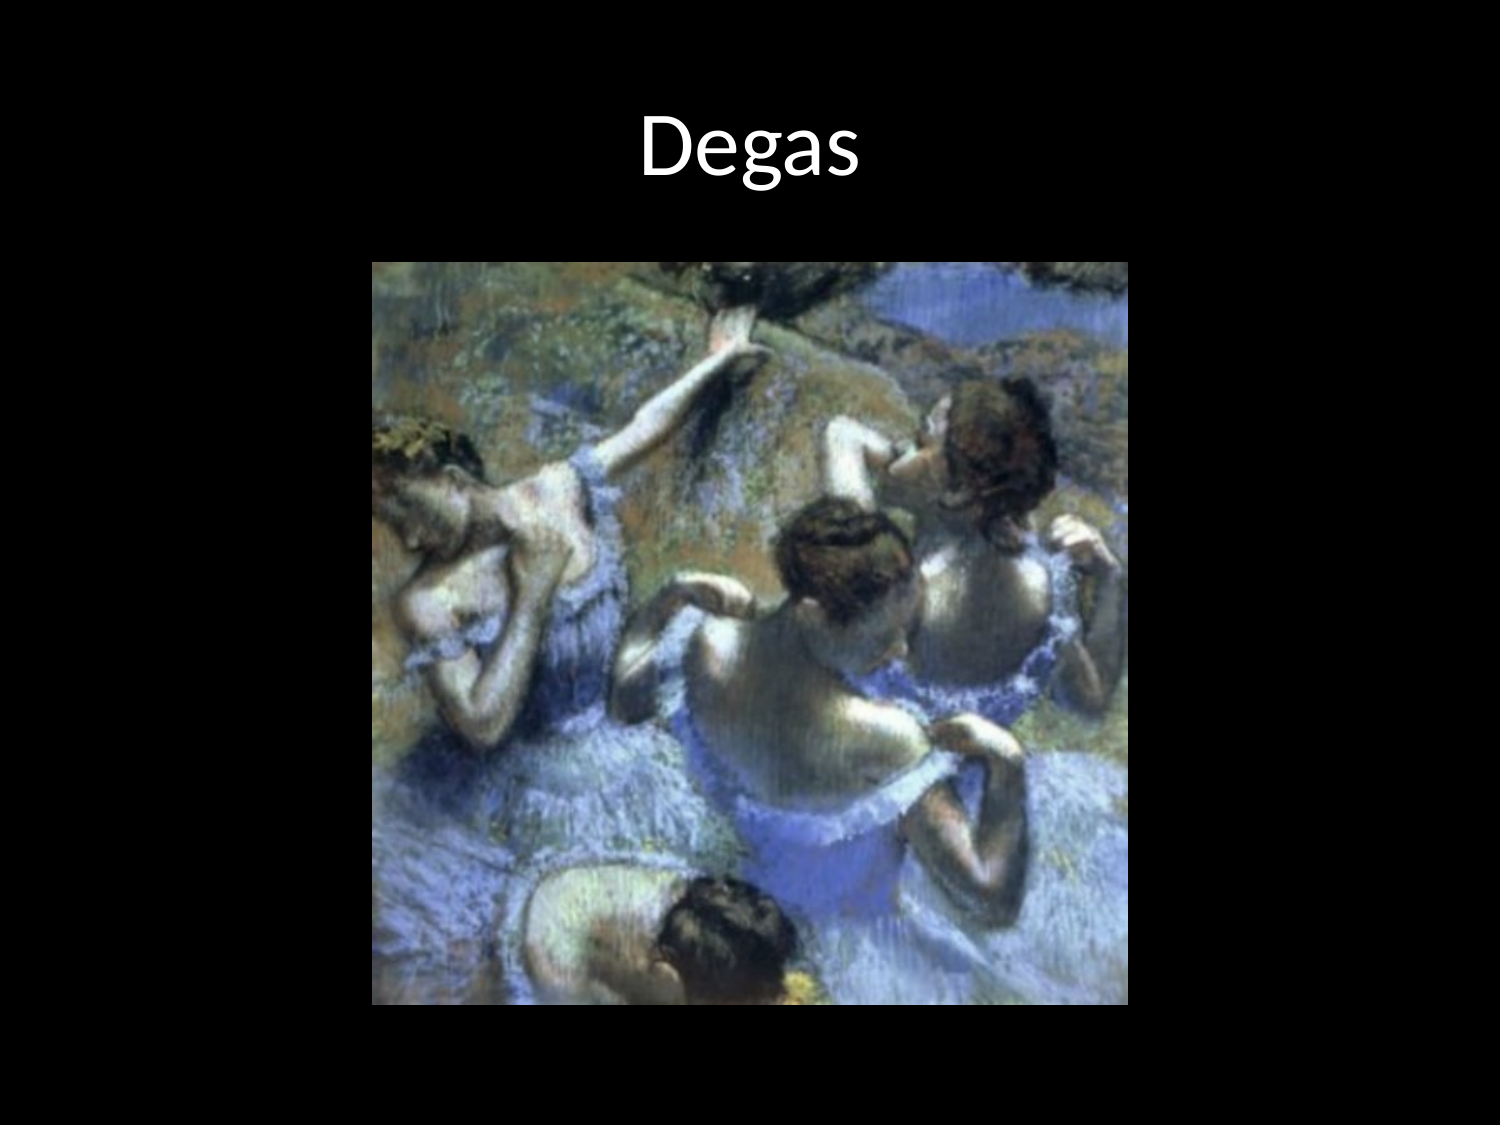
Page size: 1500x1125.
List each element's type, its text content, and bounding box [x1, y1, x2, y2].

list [74, 262, 1426, 1006]
title Degas [75, 45, 1425, 233]
